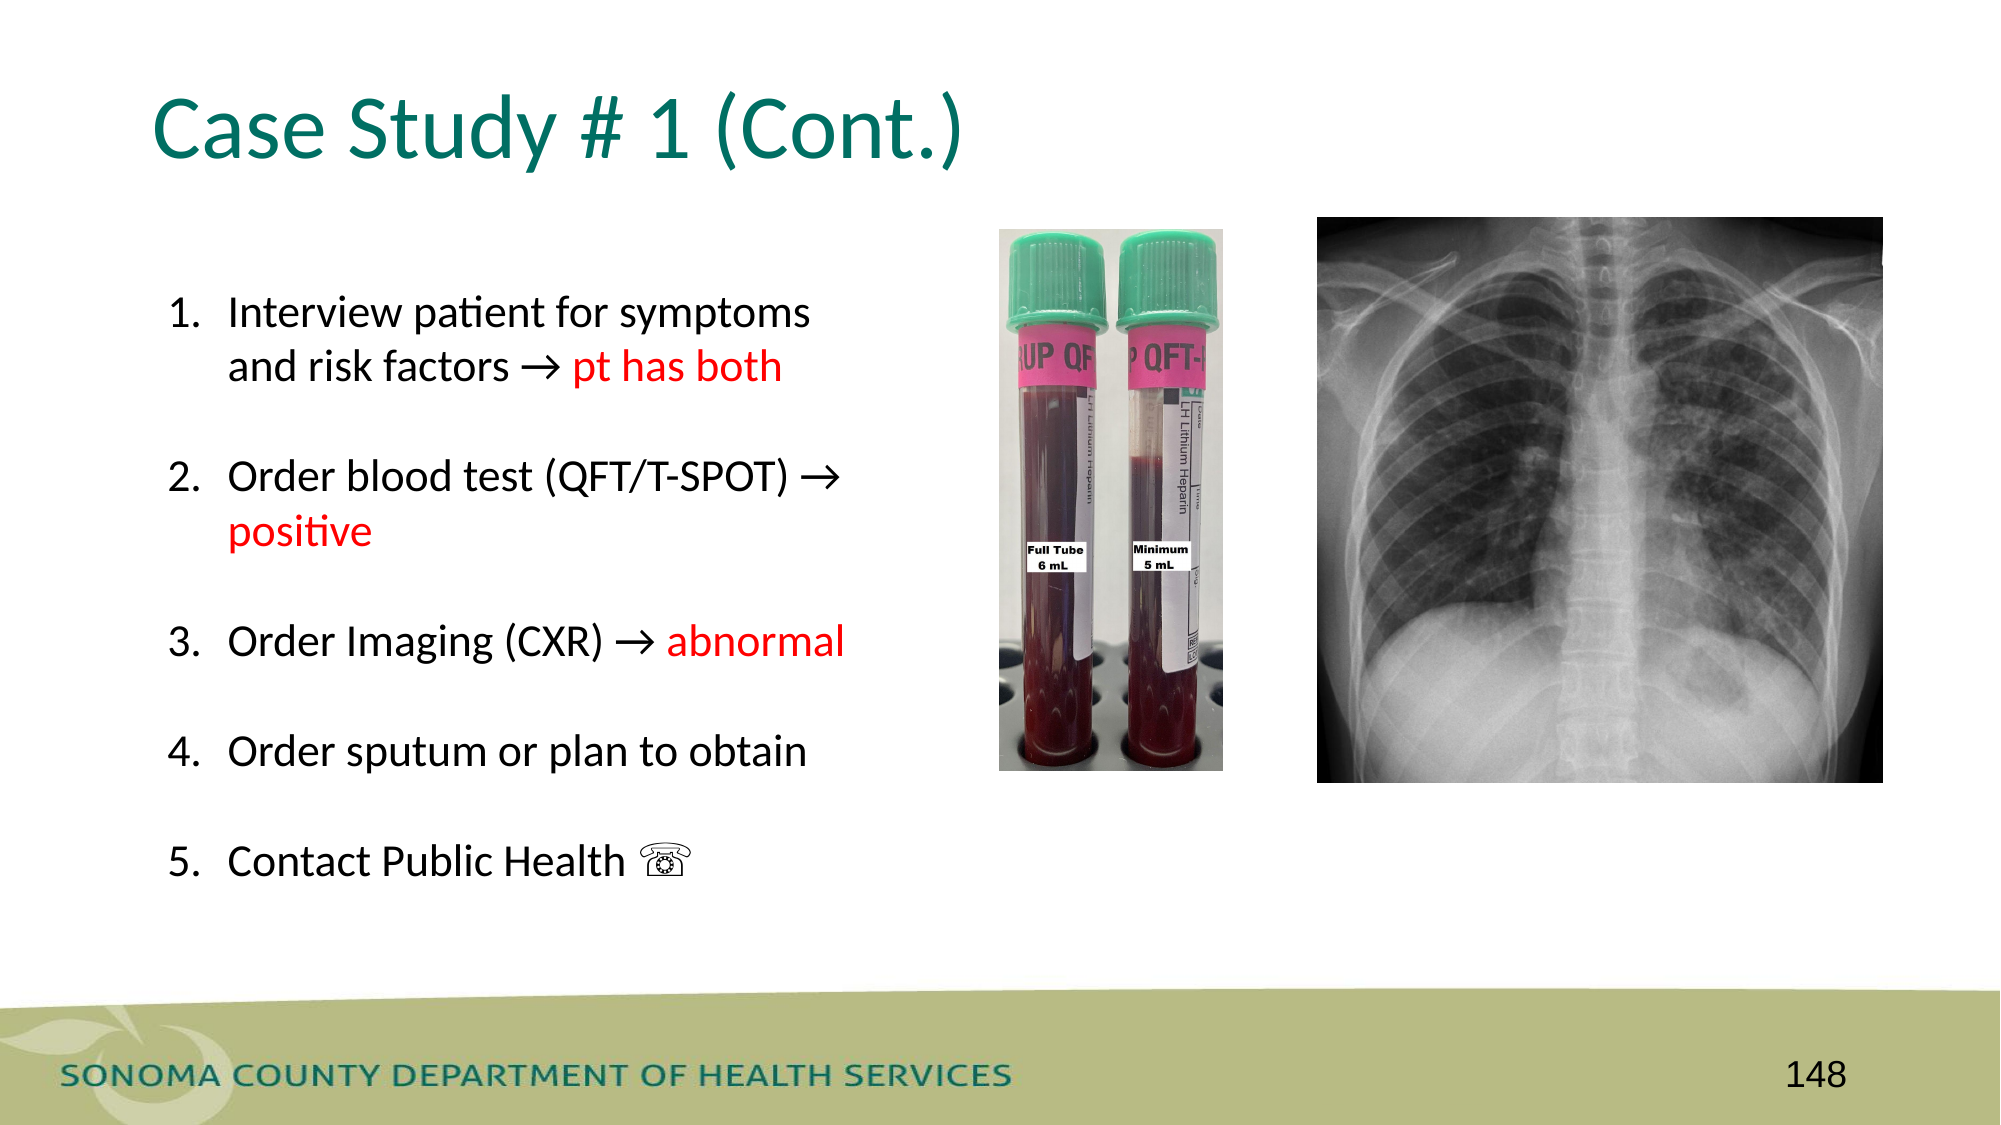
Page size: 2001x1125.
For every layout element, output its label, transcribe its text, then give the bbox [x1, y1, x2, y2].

title Case Study # 1 (Cont.) [137, 59, 1863, 221]
text_box Interview patient for symptoms and risk factors → pt has both Order blood test (QFT/T-SPOT) → positive Order Imaging (CXR) → abnormal Order sputum or plan to obtain Contact Public Health ☏ [137, 266, 905, 901]
slide_number 148 [1412, 1042, 1863, 1103]
picture [0, 0, 2000, 1125]
